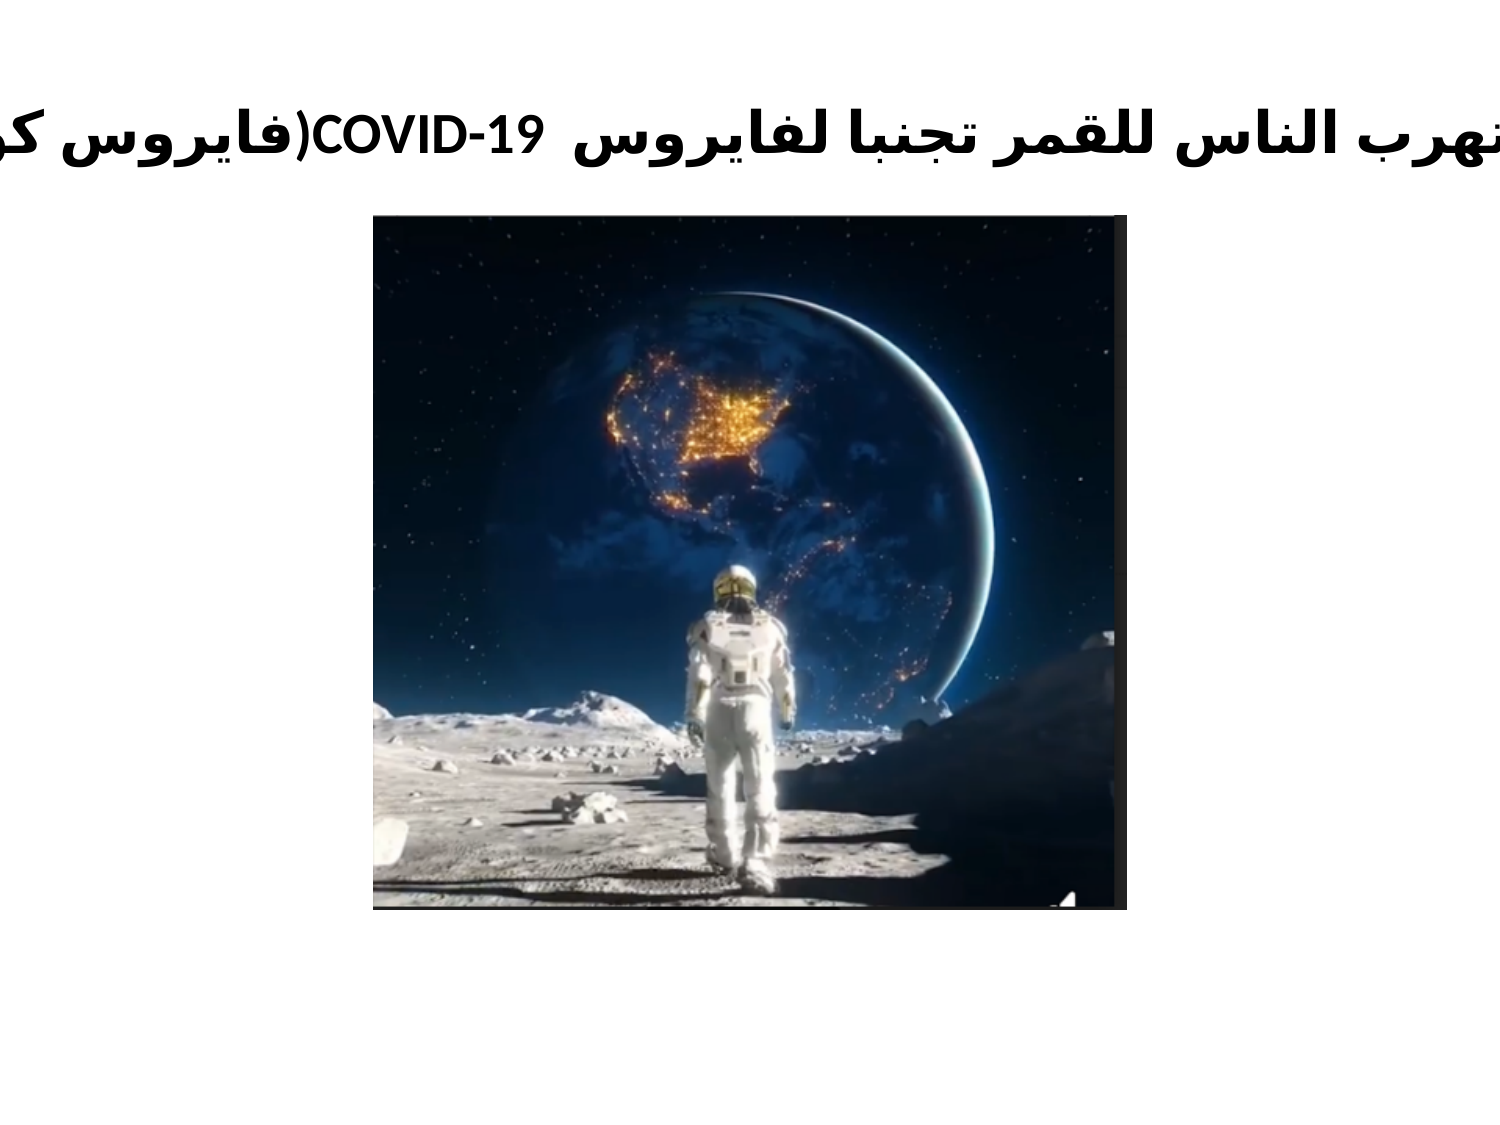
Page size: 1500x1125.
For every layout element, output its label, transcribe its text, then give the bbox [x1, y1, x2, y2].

picture [373, 215, 1127, 910]
text_box ( فايروس كورونا)COVID-19 هل ستهرب الناس للقمر تجنبا لفايروس [0, 87, 1500, 173]
